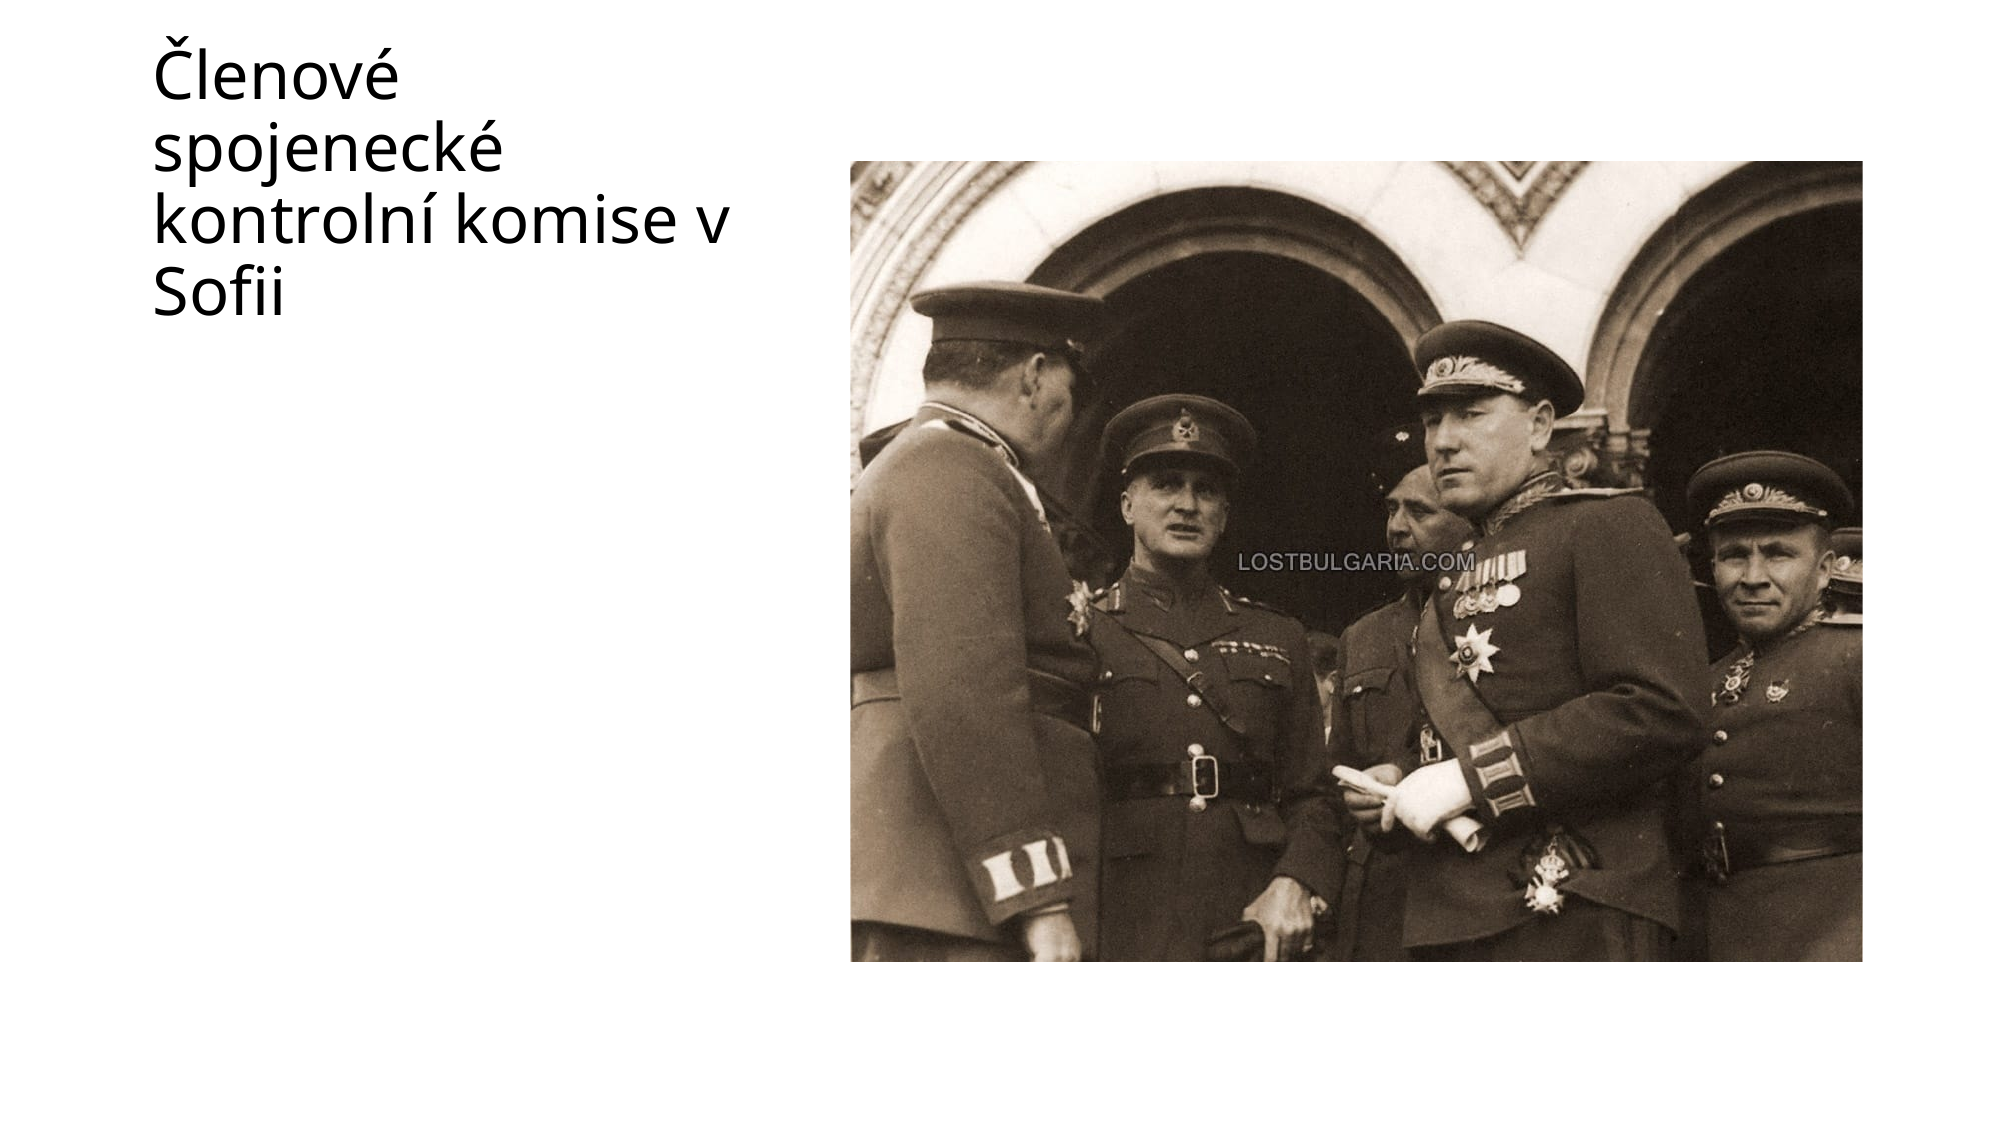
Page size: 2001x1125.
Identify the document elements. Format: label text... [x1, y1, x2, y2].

picture [850, 161, 1863, 962]
title Členové spojenecké kontrolní komise v Sofii [137, 75, 783, 338]
